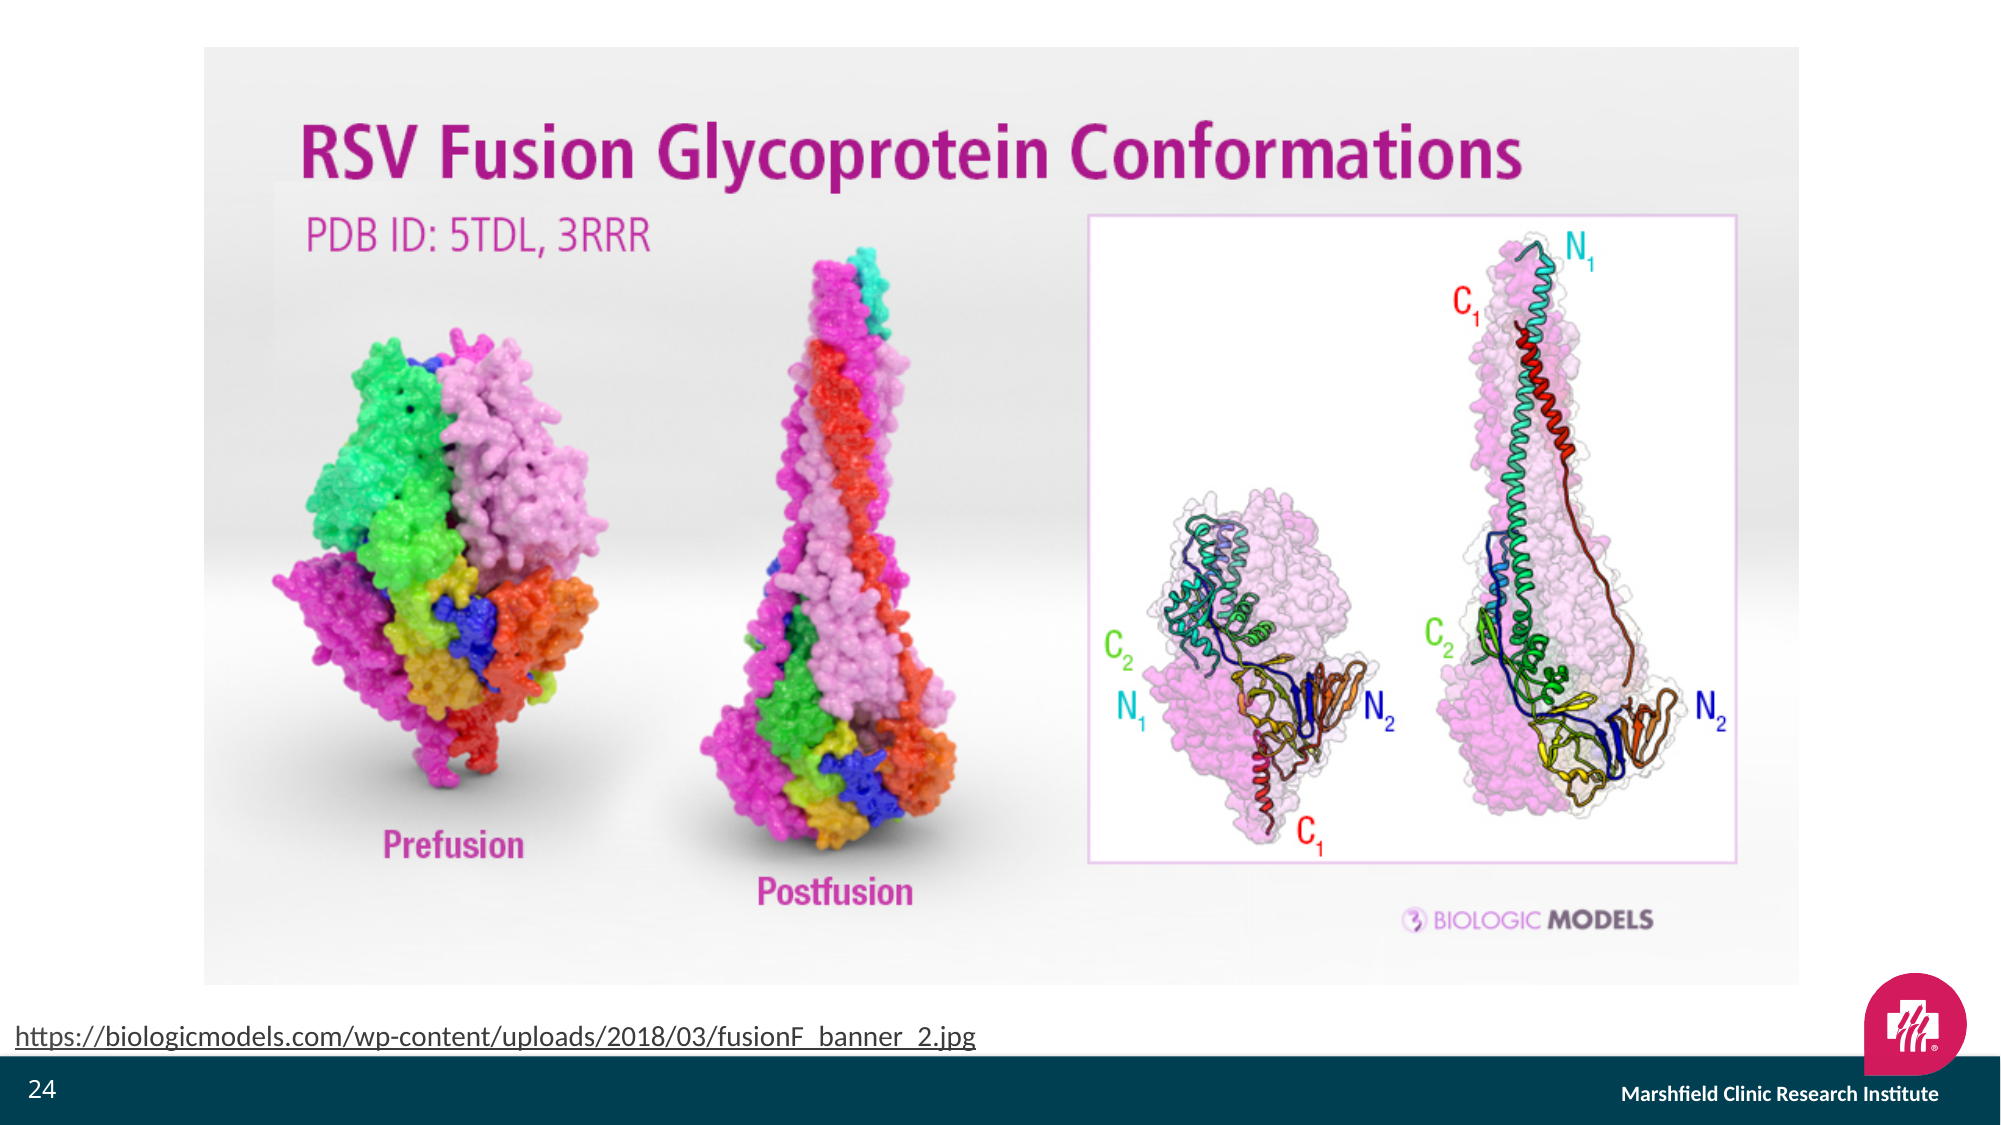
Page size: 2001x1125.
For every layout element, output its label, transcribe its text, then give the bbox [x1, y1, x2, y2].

picture [1848, 1086, 1856, 1100]
text_box https://biologicmodels.com/wp-content/uploads/2018/03/fusionF_banner_2.jpg [0, 1009, 1213, 1060]
picture [1922, 1088, 1927, 1100]
slide_number 24 [12, 1060, 91, 1121]
picture [1890, 1088, 1908, 1100]
picture [1882, 1091, 1888, 1100]
picture [1929, 1091, 1938, 1100]
picture [204, 46, 1799, 985]
picture [1870, 1091, 1879, 1100]
picture [1835, 953, 1989, 1075]
picture [1838, 1091, 1844, 1100]
